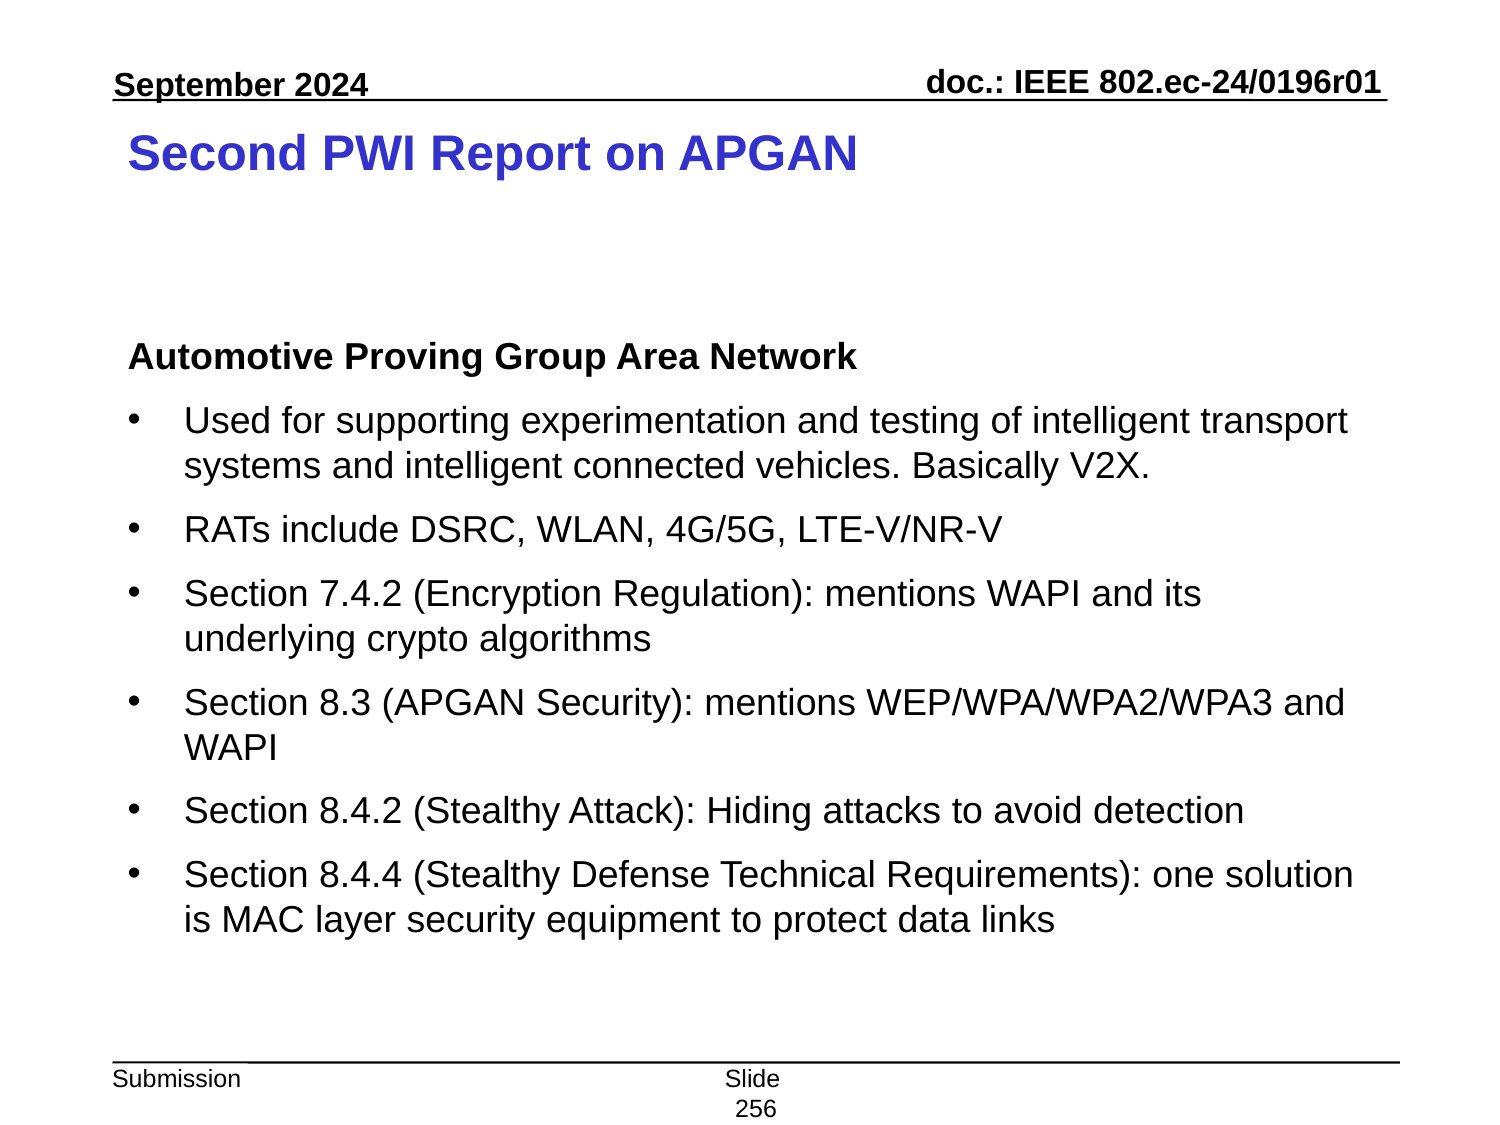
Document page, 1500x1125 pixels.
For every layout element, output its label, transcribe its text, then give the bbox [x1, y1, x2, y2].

slide_number Slide 256 [709, 1061, 803, 1093]
title Second PWI Report on APGAN [112, 112, 1388, 288]
list Automotive Proving Group Area Network Used for supporting experimentation and testing of intelligent transport systems and intelligent connected vehicles. Basically V2X. RATs include DSRC, WLAN, 4G/5G, LTE-V/NR-V Section 7.4.2 (Encryption Regulation): mentions WAPI and its underlying crypto algorithms Section 8.3 (APGAN Security): mentions WEP/WPA/WPA2/WPA3 and WAPI Section 8.4.2 (Stealthy Attack): Hiding attacks to avoid detection Section 8.4.4 (Stealthy Defense Technical Requirements): one solution is MAC layer security equipment to protect data links [112, 324, 1388, 1000]
